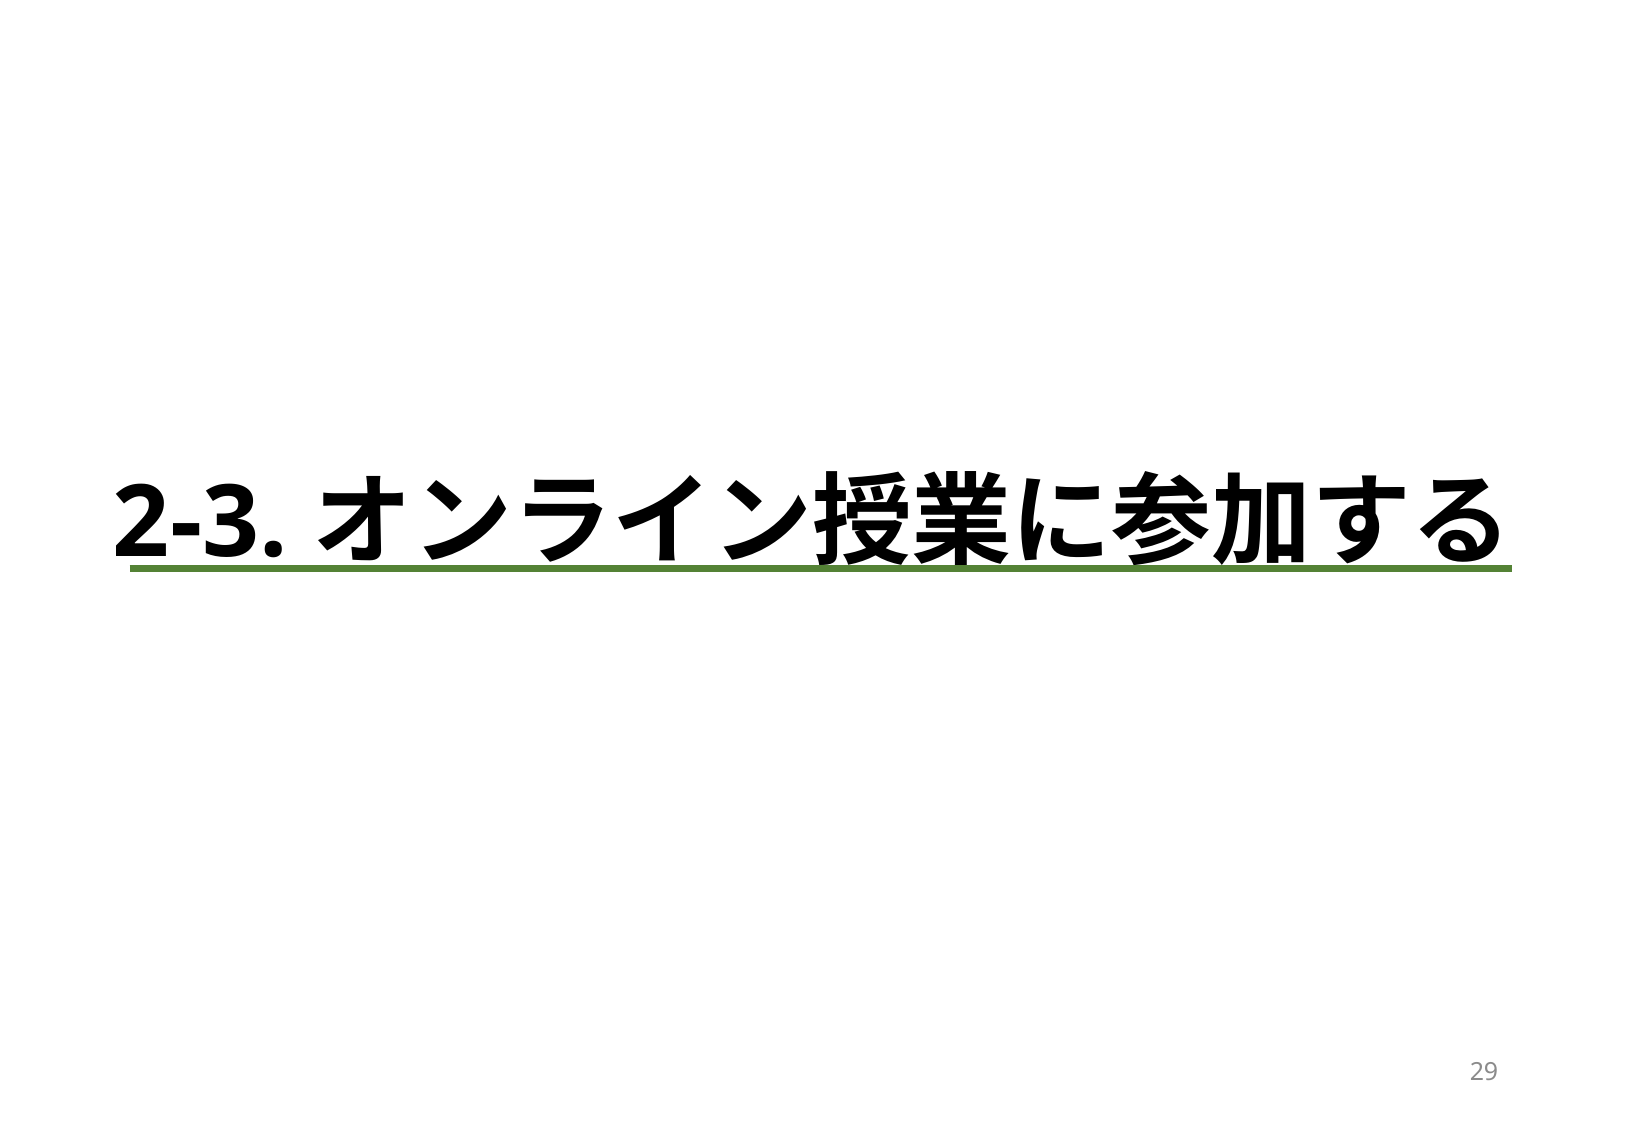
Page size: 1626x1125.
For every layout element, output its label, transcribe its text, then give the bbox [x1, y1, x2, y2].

title 2-3.オンライン授業に参加する [35, 22, 1590, 586]
slide_number 29 [1147, 1042, 1514, 1103]
